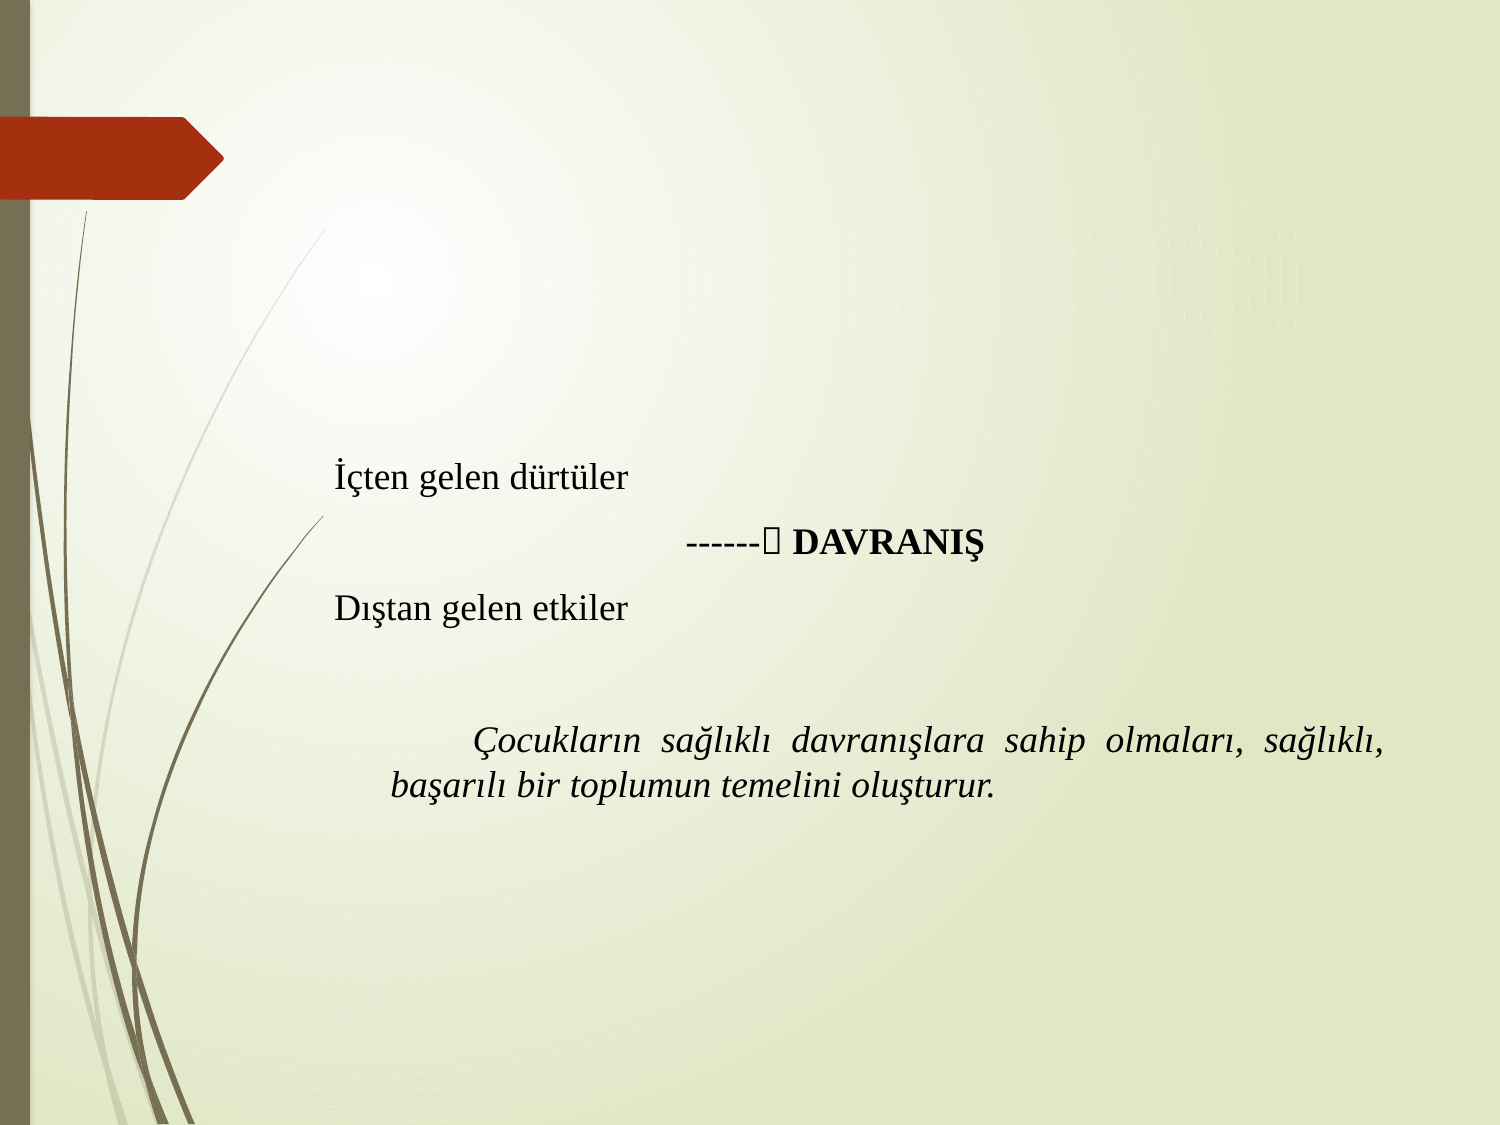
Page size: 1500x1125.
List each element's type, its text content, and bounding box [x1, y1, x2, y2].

list İçten gelen dürtüler ------ DAVRANIŞ Dıştan gelen etkiler Çocukların sağlıklı davranışlara sahip olmaları, sağlıklı, başarılı bir toplumun temelini oluşturur. [319, 312, 1401, 933]
